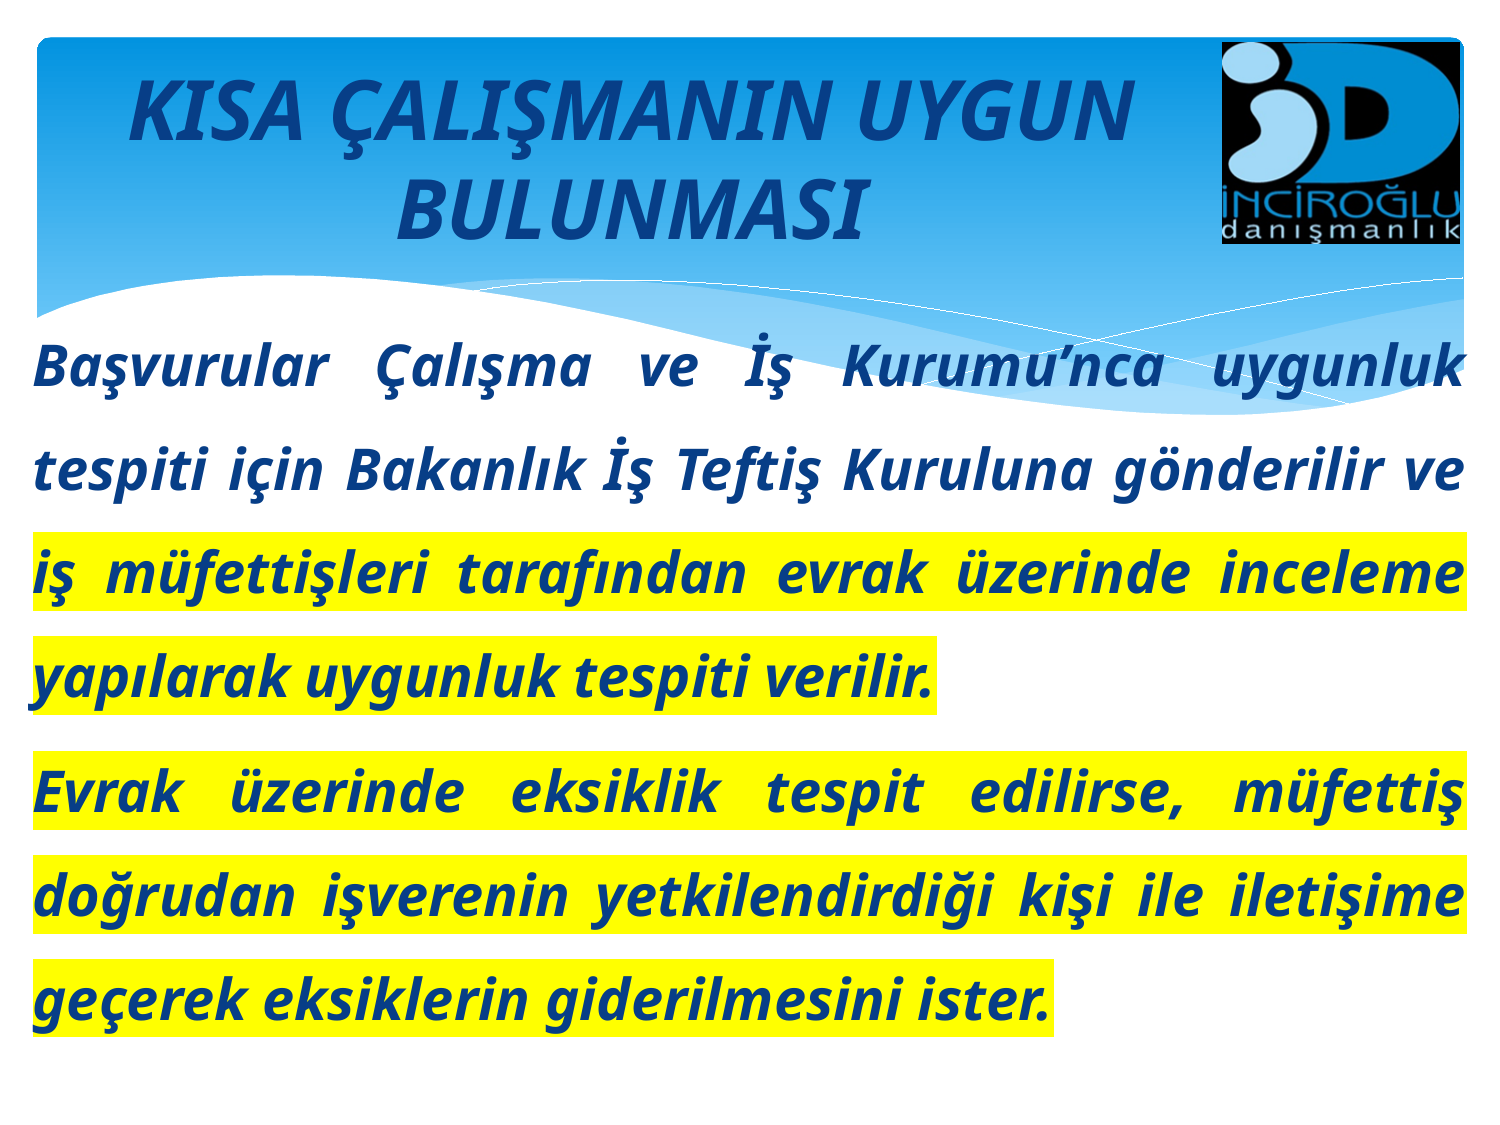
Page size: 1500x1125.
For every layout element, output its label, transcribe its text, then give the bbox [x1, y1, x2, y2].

picture [1222, 43, 1460, 244]
text_box KISA ÇALIŞMANIN UYGUN BULUNMASI [40, 49, 1223, 264]
picture [1345, 87, 1388, 139]
list Başvurular Çalışma ve İş Kurumu’nca uygunluk tespiti için Bakanlık İş Teftiş Kuruluna gönderilir ve iş müfettişleri tarafından evrak üzerinde inceleme yapılarak uygunluk tespiti verilir. Evrak üzerinde eksiklik tespit edilirse, müfettiş doğrudan işverenin yetkilendirdiği kişi ile iletişime geçerek eksiklerin giderilmesini ister. [17, 286, 1483, 1043]
picture [1360, 43, 1460, 114]
